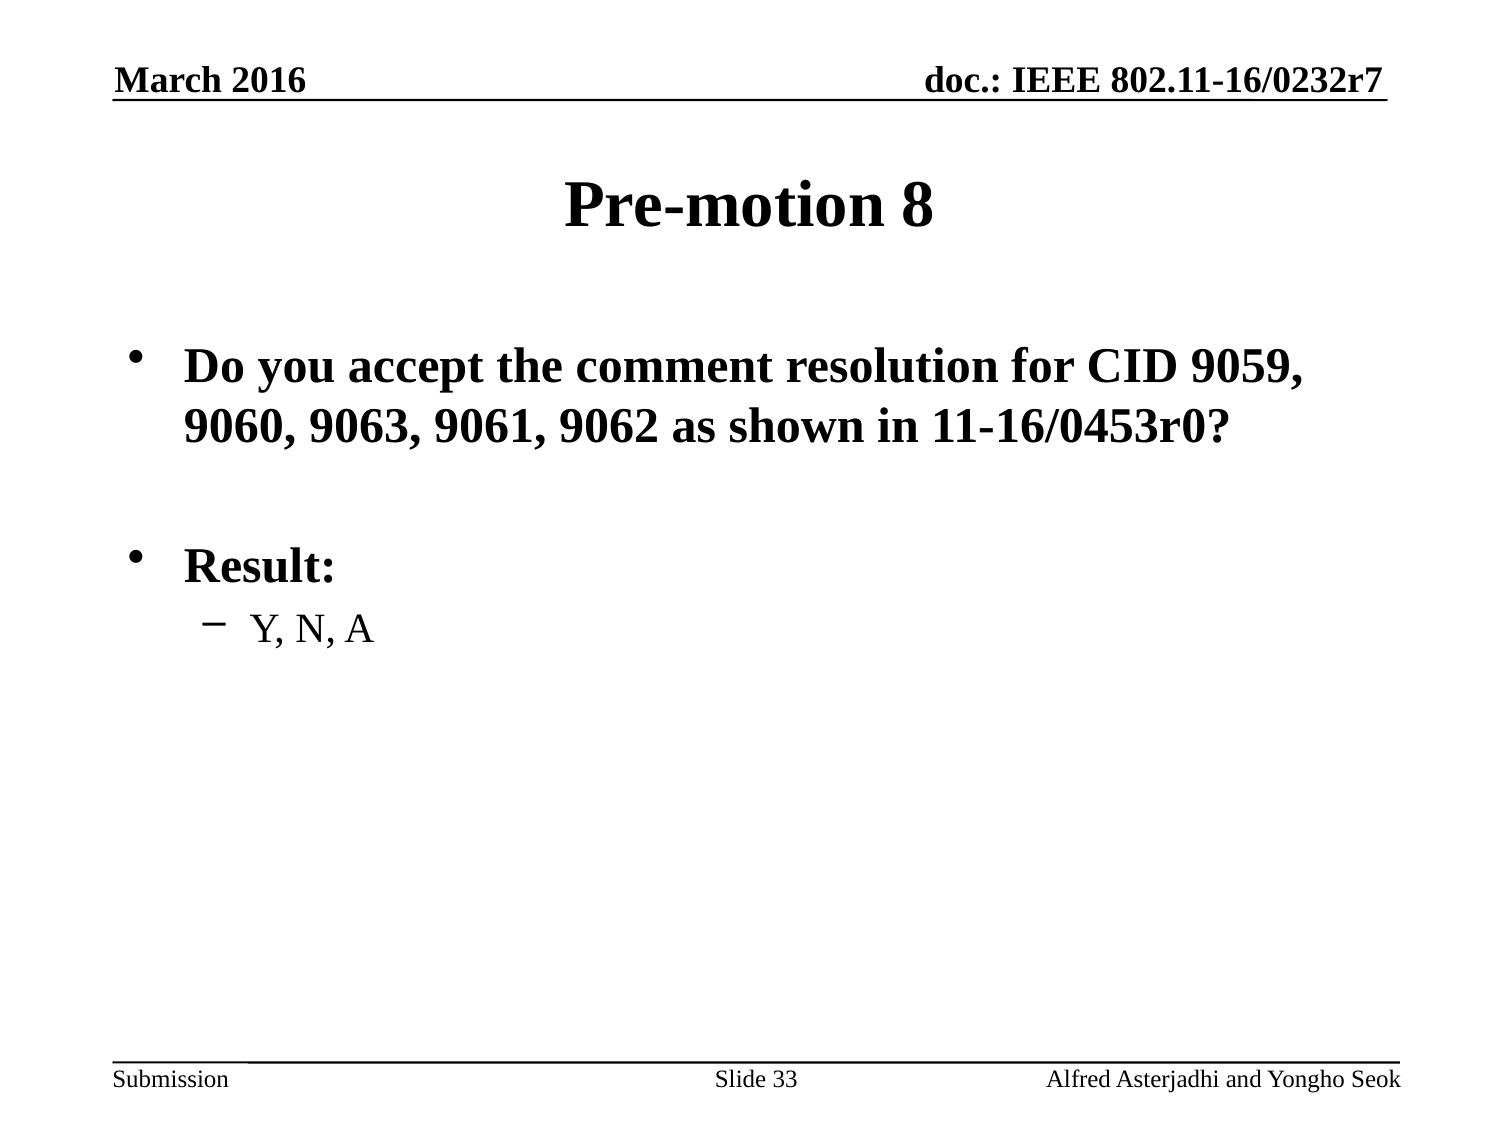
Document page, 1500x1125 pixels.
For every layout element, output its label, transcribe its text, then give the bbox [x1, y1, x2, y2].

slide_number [114, 54, 309, 101]
slide_number Slide 33 [712, 1061, 800, 1093]
list Do you accept the comment resolution for CID 9059, 9060, 9063, 9061, 9062 as shown in 11-16/0453r0? Result: Y, N, A [112, 324, 1388, 1001]
footer Alfred Asterjadhi and Yongho Seok [1041, 1061, 1402, 1093]
title Pre-motion 8 [112, 112, 1388, 288]
